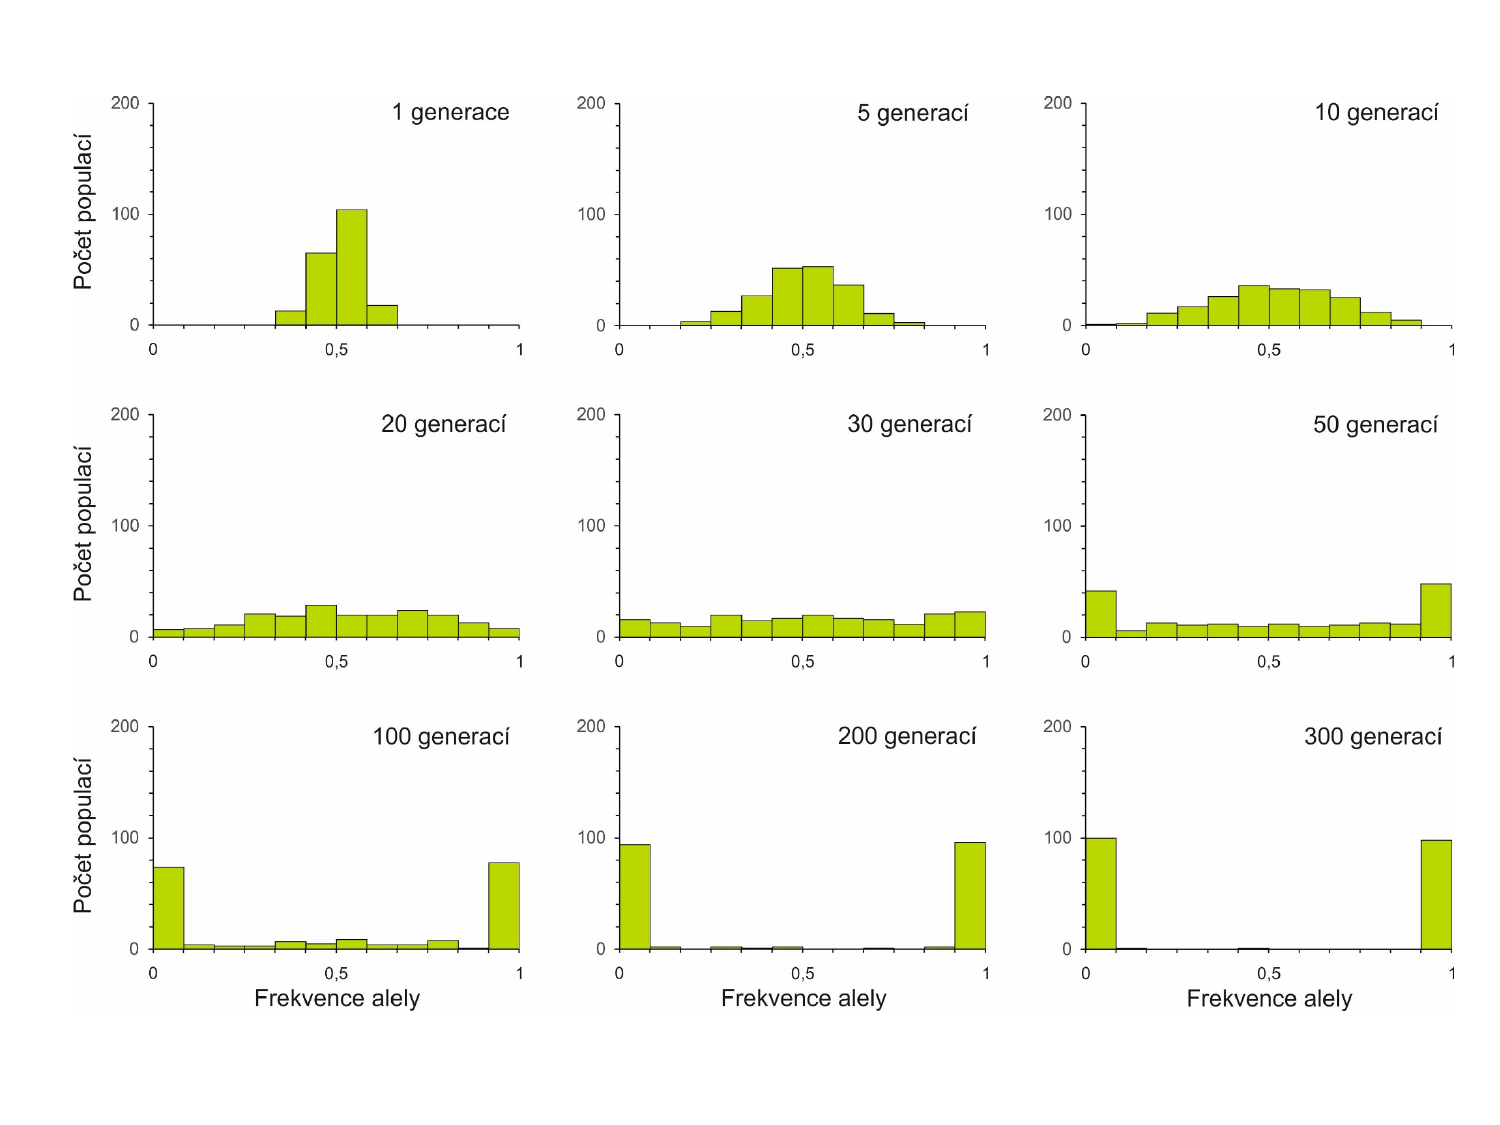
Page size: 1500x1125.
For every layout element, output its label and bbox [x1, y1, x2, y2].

picture [73, 95, 1455, 1011]
